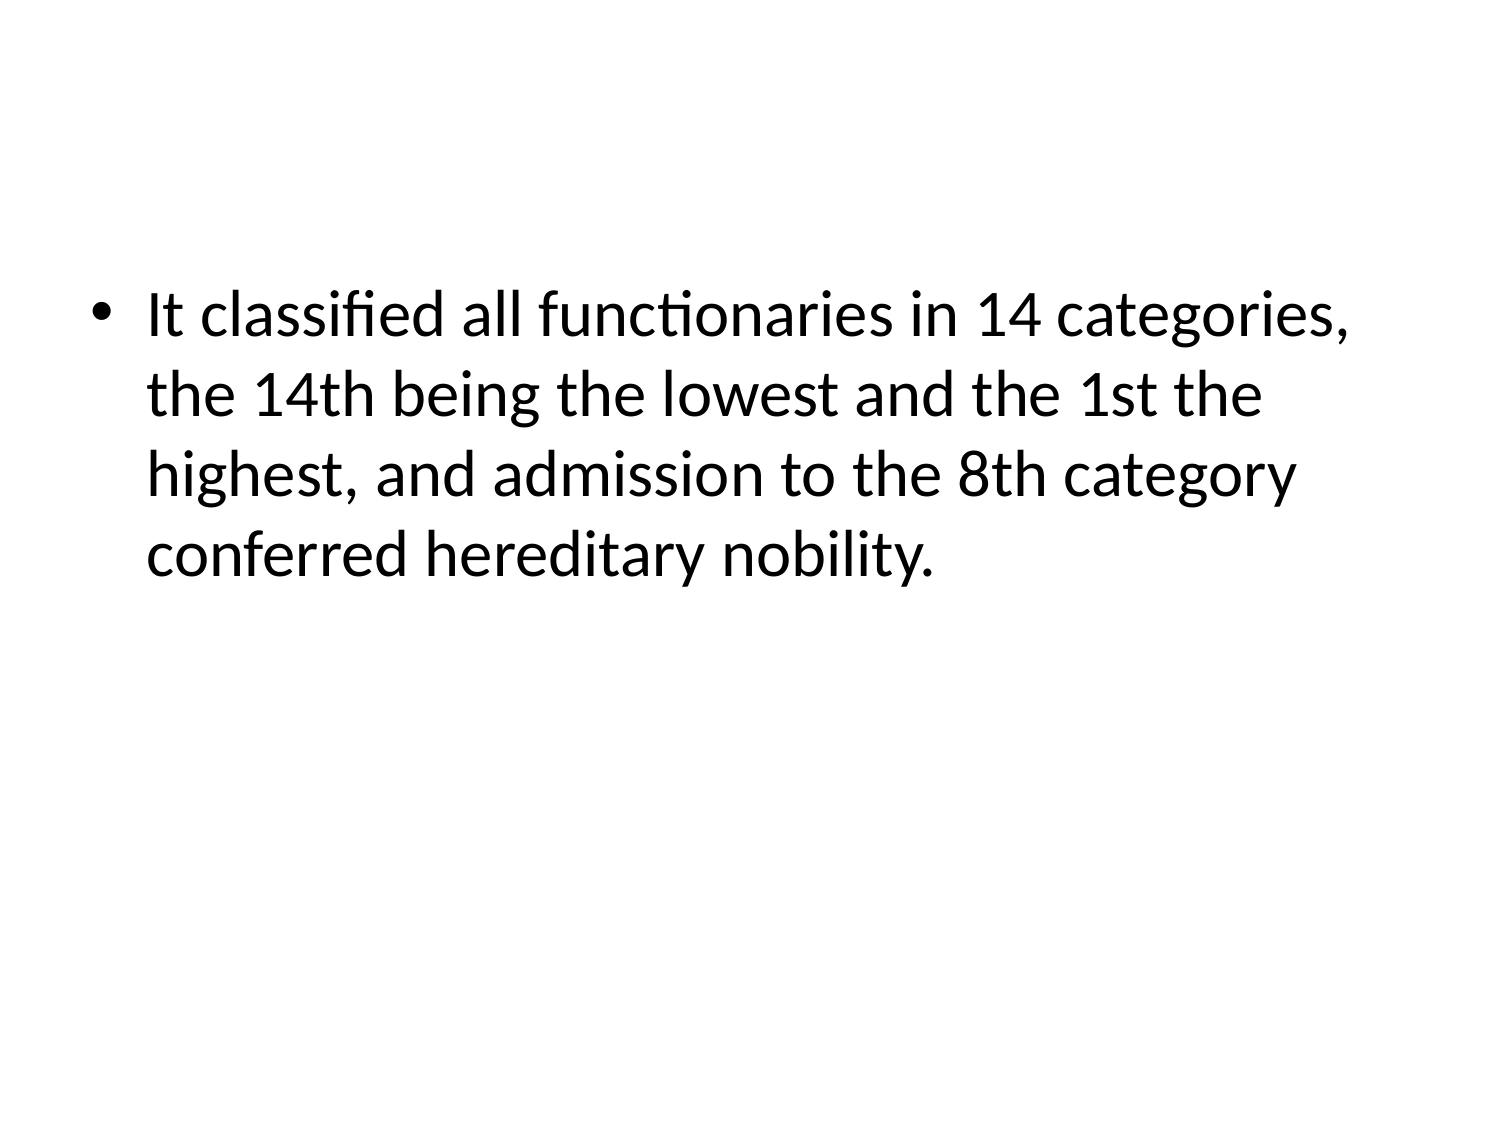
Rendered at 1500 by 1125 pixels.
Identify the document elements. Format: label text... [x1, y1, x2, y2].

list It classified all functionaries in 14 categories, the 14th being the lowest and the 1st the highest, and admission to the 8th category conferred hereditary nobility. [75, 262, 1425, 1005]
